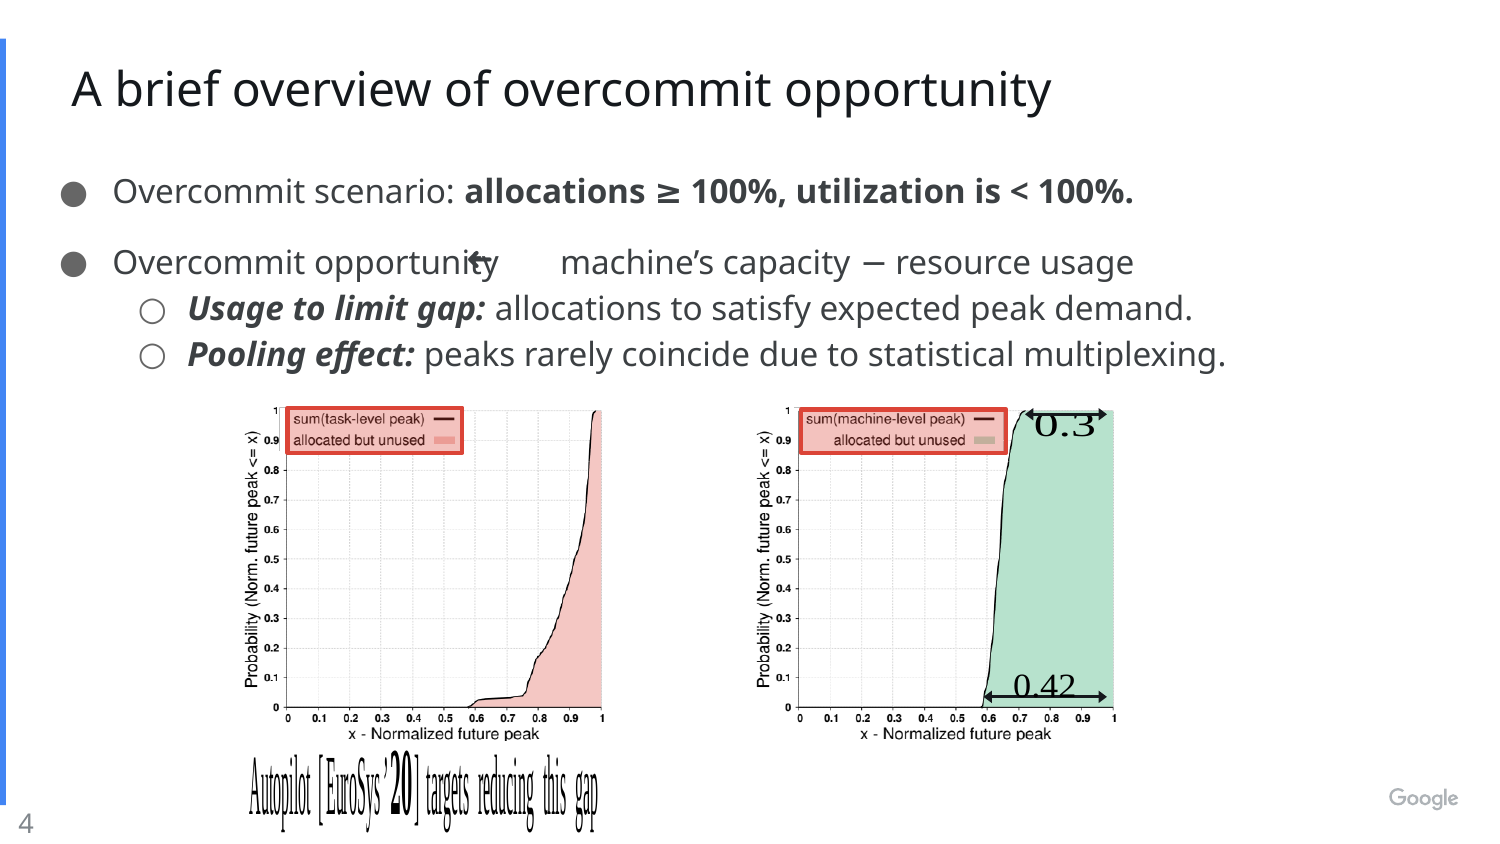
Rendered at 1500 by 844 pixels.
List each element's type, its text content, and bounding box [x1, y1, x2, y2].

text_box ➜ [437, 235, 509, 290]
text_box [983, 406, 1108, 706]
picture [241, 400, 607, 741]
title A brief overview of overcommit opportunity [56, 43, 1336, 112]
text_box Overcommit scenario: allocations ≥ 100%, utilization is < 100%. Overcommit opportunity machine’s capacity − resource usage Usage to limit gap: allocations to satisfy expected peak demand. Pooling effect: peaks rarely coincide due to statistical multiplexing. [22, 149, 1302, 305]
slide_number 4 [0, 791, 49, 844]
picture [752, 400, 1119, 741]
